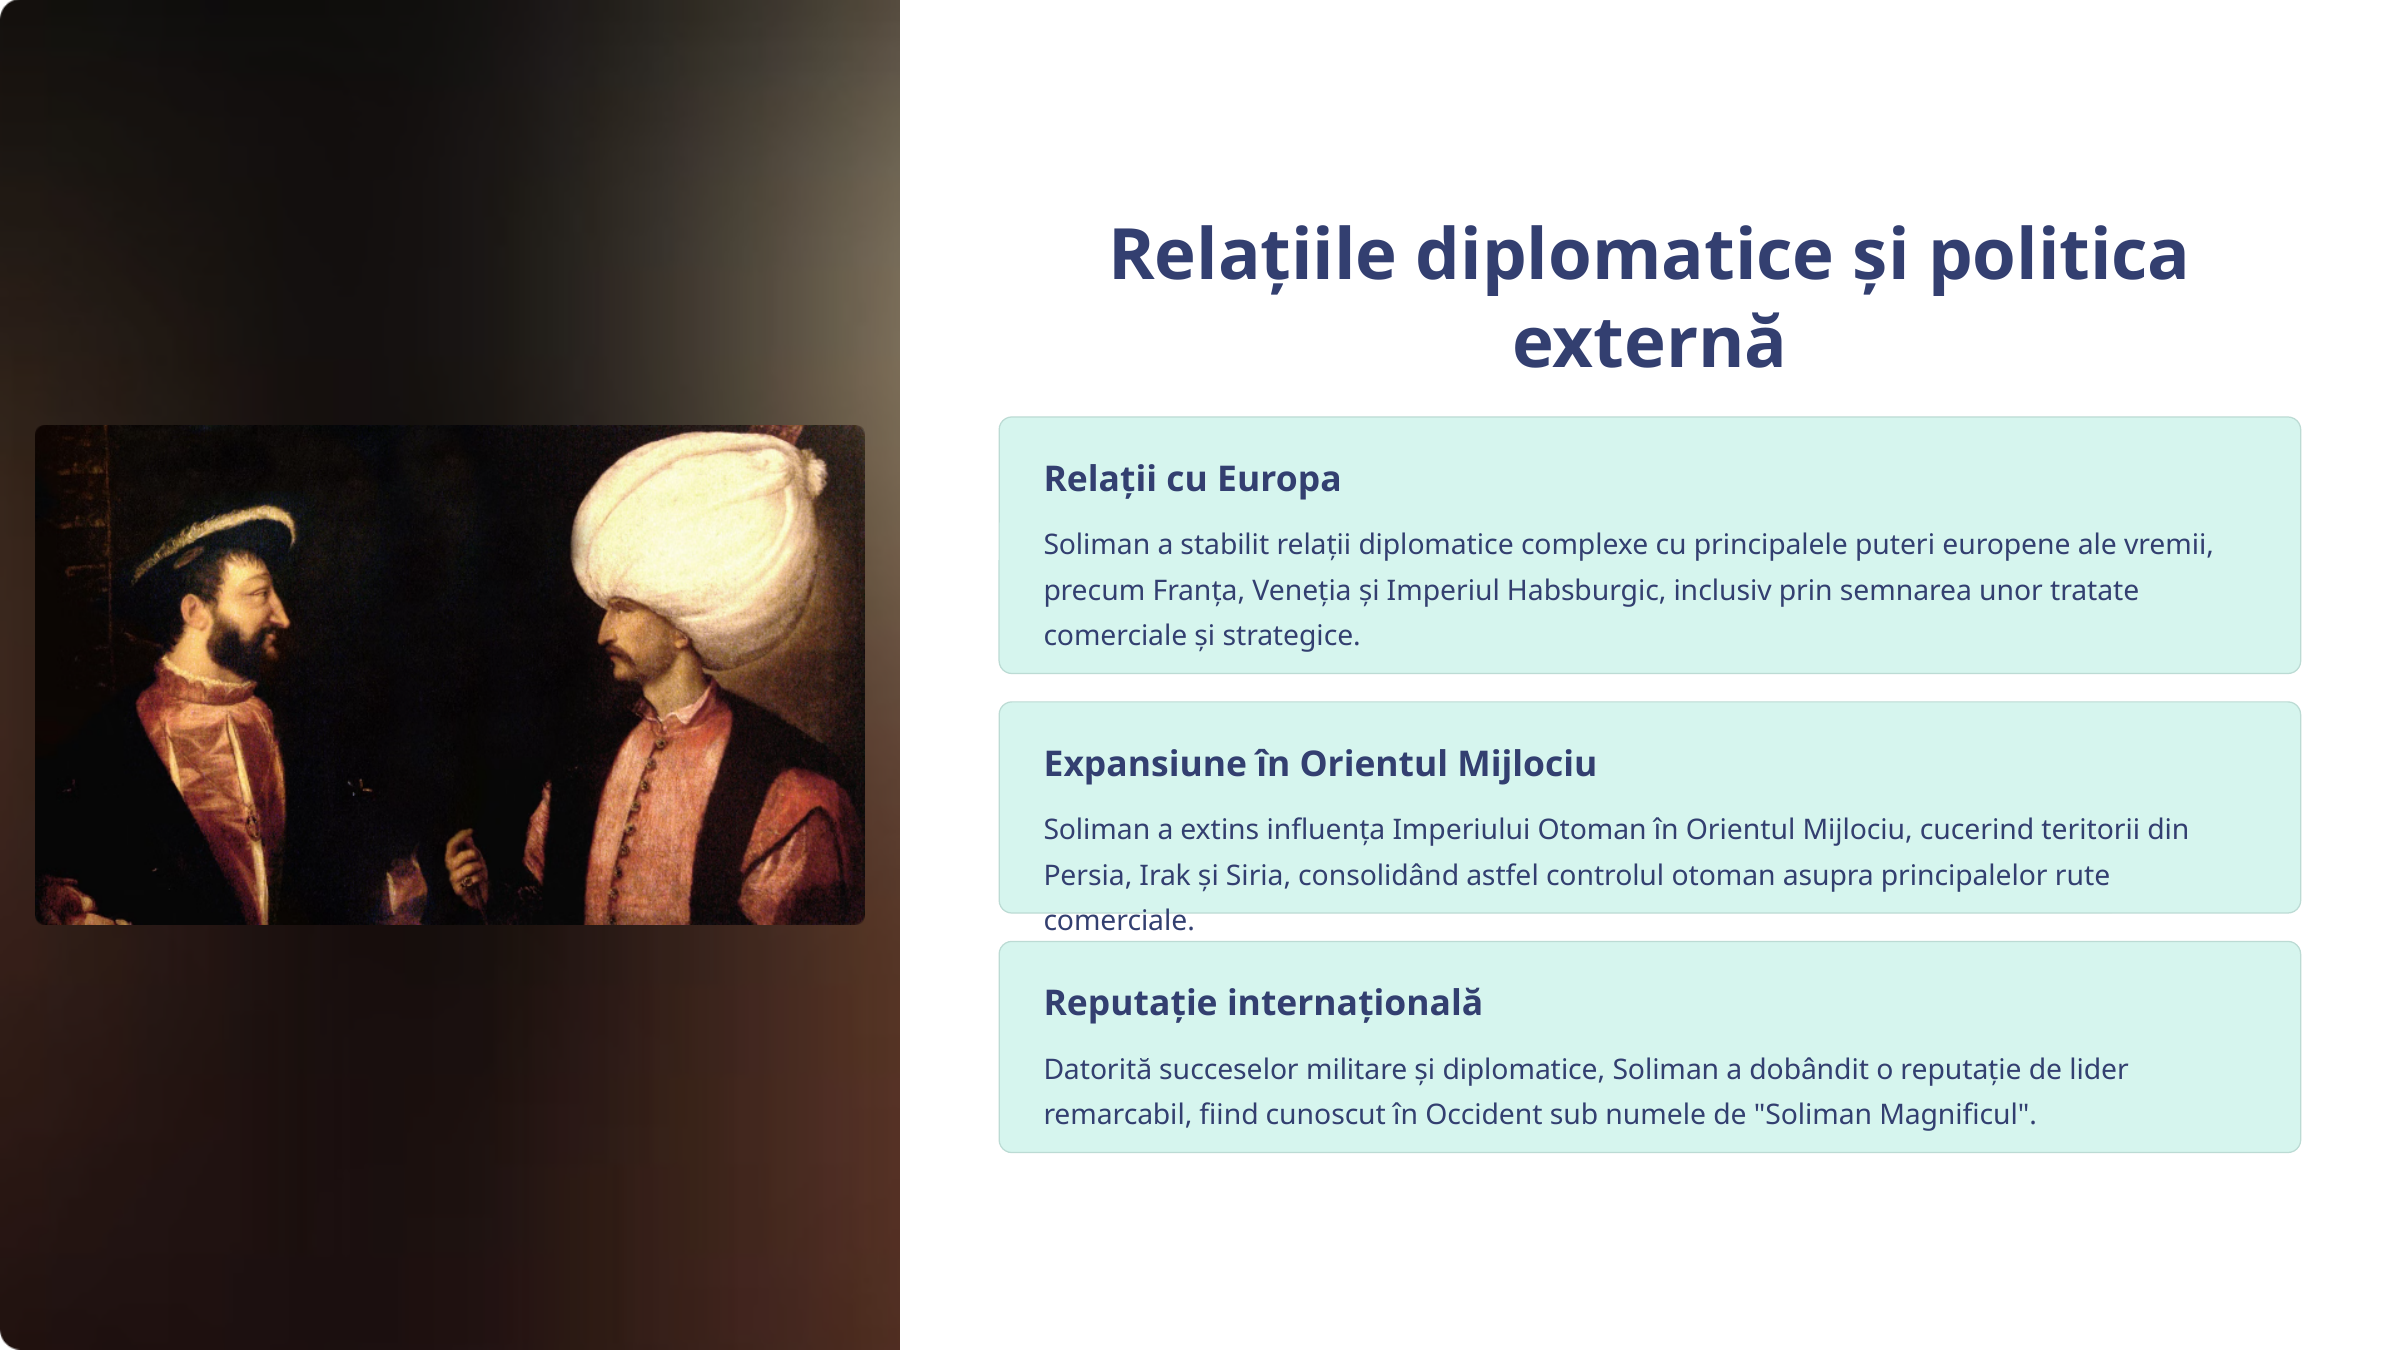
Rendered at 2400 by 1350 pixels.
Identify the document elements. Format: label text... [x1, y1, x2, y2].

picture [0, 0, 900, 1350]
text_box Soliman a stabilit relații diplomatice complexe cu principalele puteri europene ale vremii, precum Franța, Veneția și Imperiul Habsburgic, inclusiv prin semnarea unor tratate comerciale și strategice. [1028, 507, 2272, 644]
text_box [999, 941, 2301, 1153]
text_box Reputație internațională [1028, 970, 1579, 1016]
text_box [999, 416, 2301, 674]
text_box [999, 701, 2301, 914]
text_box [900, 0, 2400, 1350]
text_box Datorită succeselor militare și diplomatice, Soliman a dobândit o reputație de lider remarcabil, fiind cunoscut în Occident sub numele de "Soliman Magnificul". [1028, 1032, 2272, 1124]
text_box Relații cu Europa [1028, 446, 1401, 491]
text_box Expansiune în Orientul Mijlociu [1028, 731, 1703, 776]
text_box Relațiile diplomatice și politica externă [999, 197, 2301, 375]
text_box Soliman a extins influența Imperiului Otoman în Orientul Mijlociu, cucerind teritorii din Persia, Irak și Siria, consolidând astfel controlul otoman asupra principalelor rute comerciale. [1028, 792, 2272, 884]
